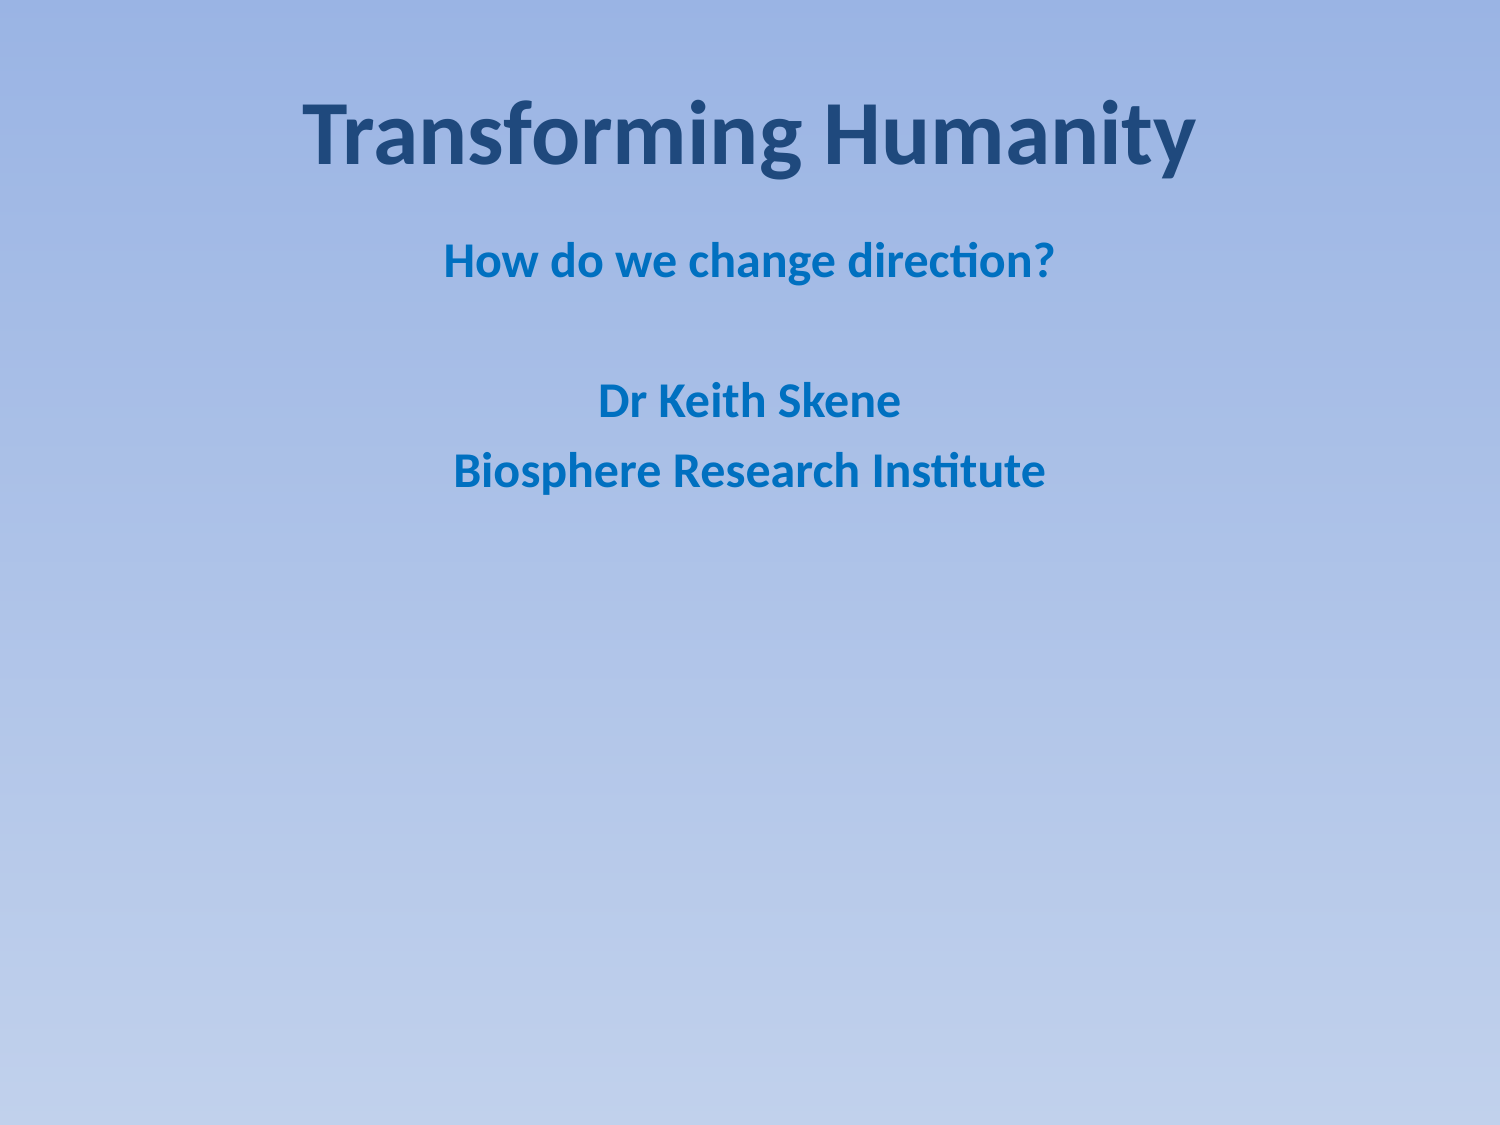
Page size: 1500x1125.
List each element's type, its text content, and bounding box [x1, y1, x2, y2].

subtitle How do we change direction? Dr Keith Skene Biosphere Research Institute [225, 219, 1275, 508]
title Transforming Humanity [112, 7, 1388, 249]
